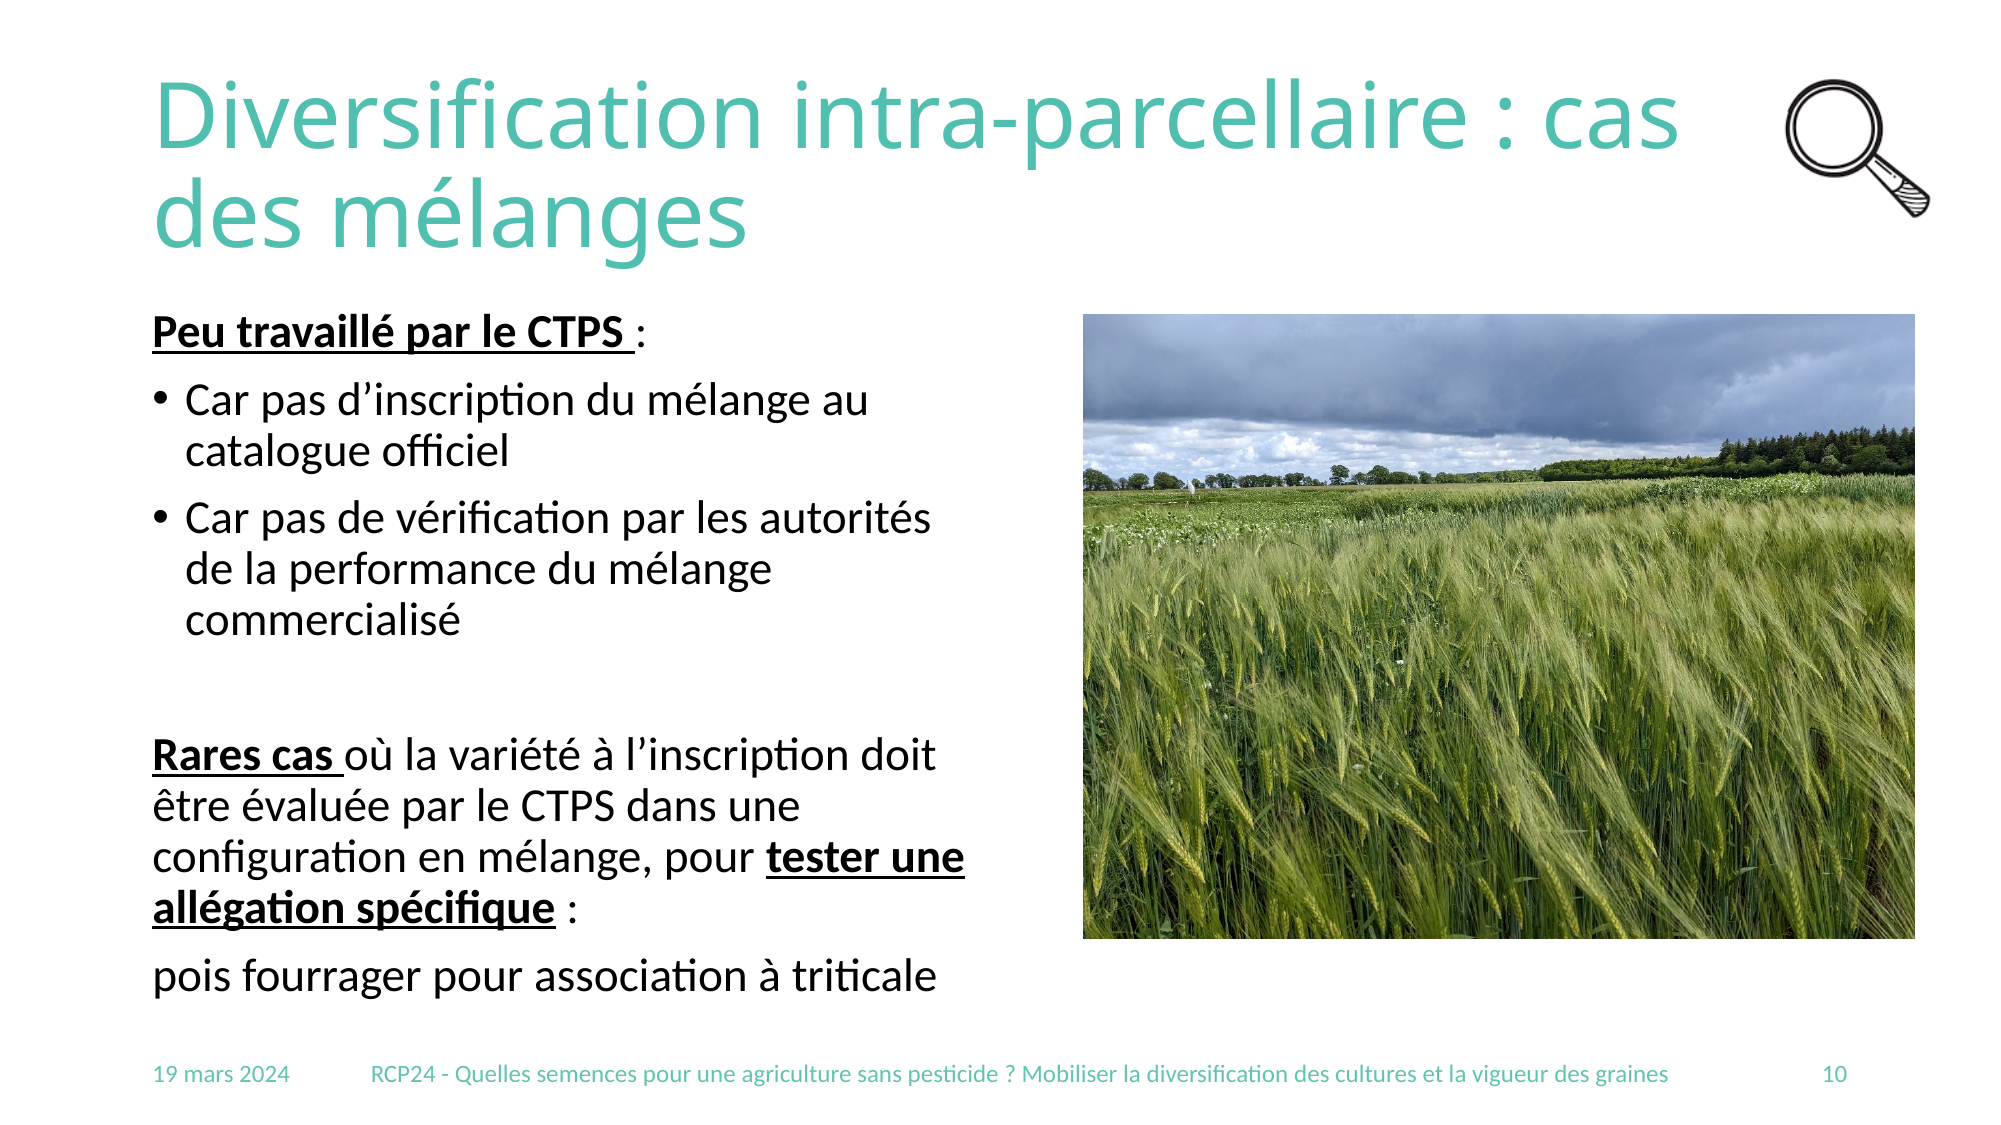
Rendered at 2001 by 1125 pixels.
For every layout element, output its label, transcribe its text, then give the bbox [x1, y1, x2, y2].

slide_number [137, 1042, 310, 1103]
picture [1082, 314, 1916, 939]
footer RCP24 - Quelles semences pour une agriculture sans pesticide ? Mobiliser la diversification des cultures et la vigueur des graines [310, 1042, 1412, 1103]
title Diversification intra-parcellaire : cas des mélanges [137, 59, 1705, 278]
picture [1710, 0, 2000, 289]
list Peu travaillé par le CTPS : Car pas d’inscription du mélange au catalogue officiel Car pas de vérification par les autorités de la performance du mélange commercialisé Rares cas où la variété à l’inscription doit être évaluée par le CTPS dans une configuration en mélange, pour tester une allégation spécifique : pois fourrager pour association à triticale [137, 299, 988, 1014]
slide_number 10 [1412, 1042, 1863, 1103]
